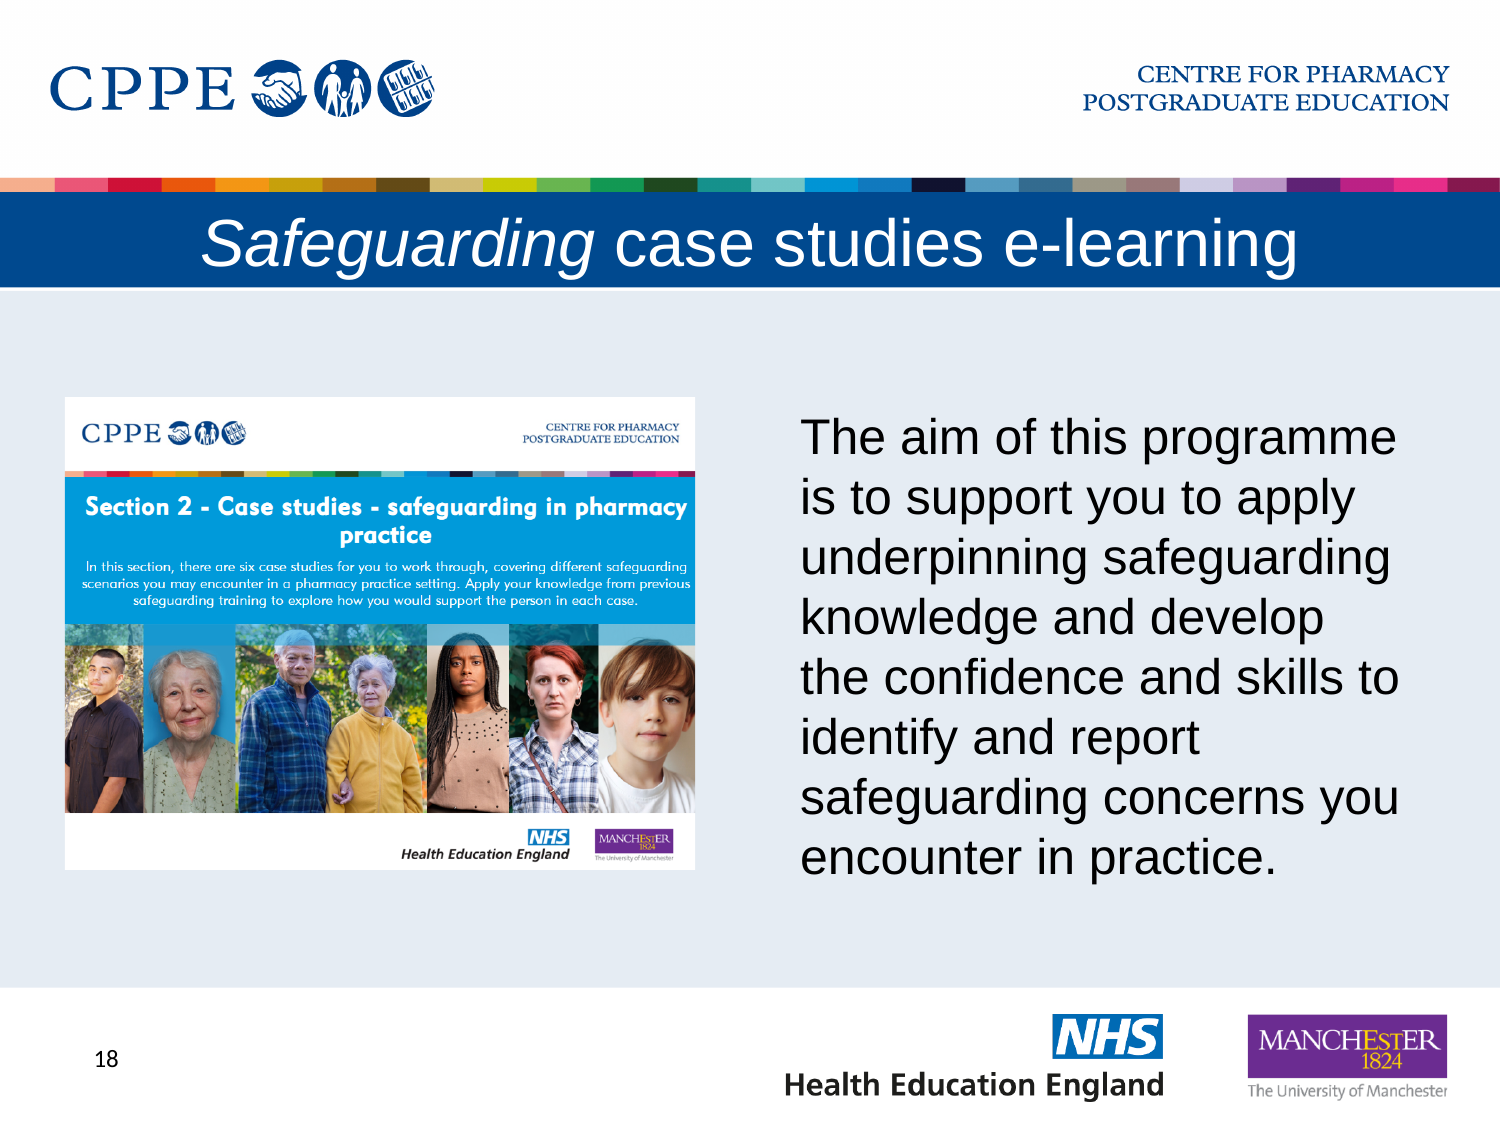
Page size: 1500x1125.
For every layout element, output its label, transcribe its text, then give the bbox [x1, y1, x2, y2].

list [64, 396, 696, 870]
text_box The aim of this programme is to support you to apply underpinning safeguarding knowledge and develop the confidence and skills to identify and report safeguarding concerns you encounter in practice. [785, 397, 1416, 892]
picture [1241, 1014, 1448, 1101]
title Safeguarding case studies e-learning [0, 191, 1500, 288]
picture [0, 0, 1500, 191]
slide_number 18 [41, 1027, 172, 1088]
picture [783, 1014, 1165, 1102]
